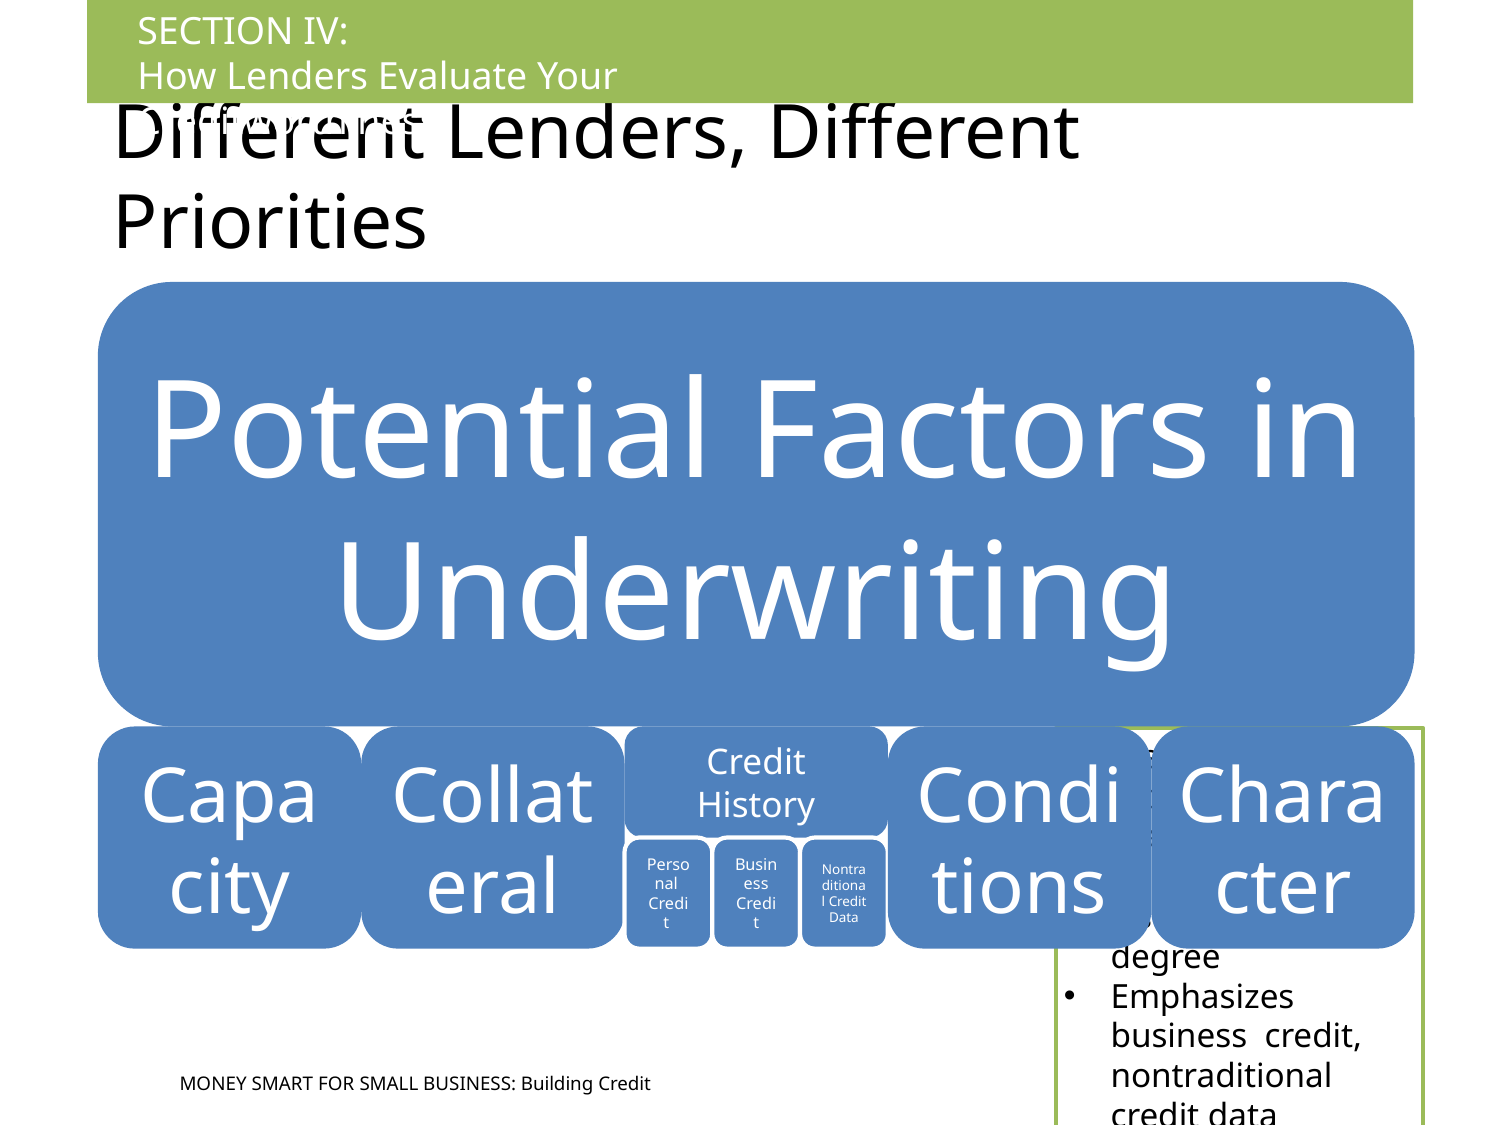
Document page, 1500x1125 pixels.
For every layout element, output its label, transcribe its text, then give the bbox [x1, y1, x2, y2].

text_box Lender B: Providing working capital Considers all five C’s to some degree Emphasizes business credit, nontraditional credit data and conditions [1054, 726, 1425, 1125]
title Different Lenders, Different Priorities [97, 127, 1419, 272]
text_box [85, 0, 122, 105]
text_box [873, 0, 1415, 105]
footer Money Smart for Small Business: Building Credit [164, 1056, 1054, 1111]
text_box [97, 281, 1415, 949]
text_box SECTION IV: How Lenders Evaluate Your Creditworthiness [122, 0, 873, 150]
